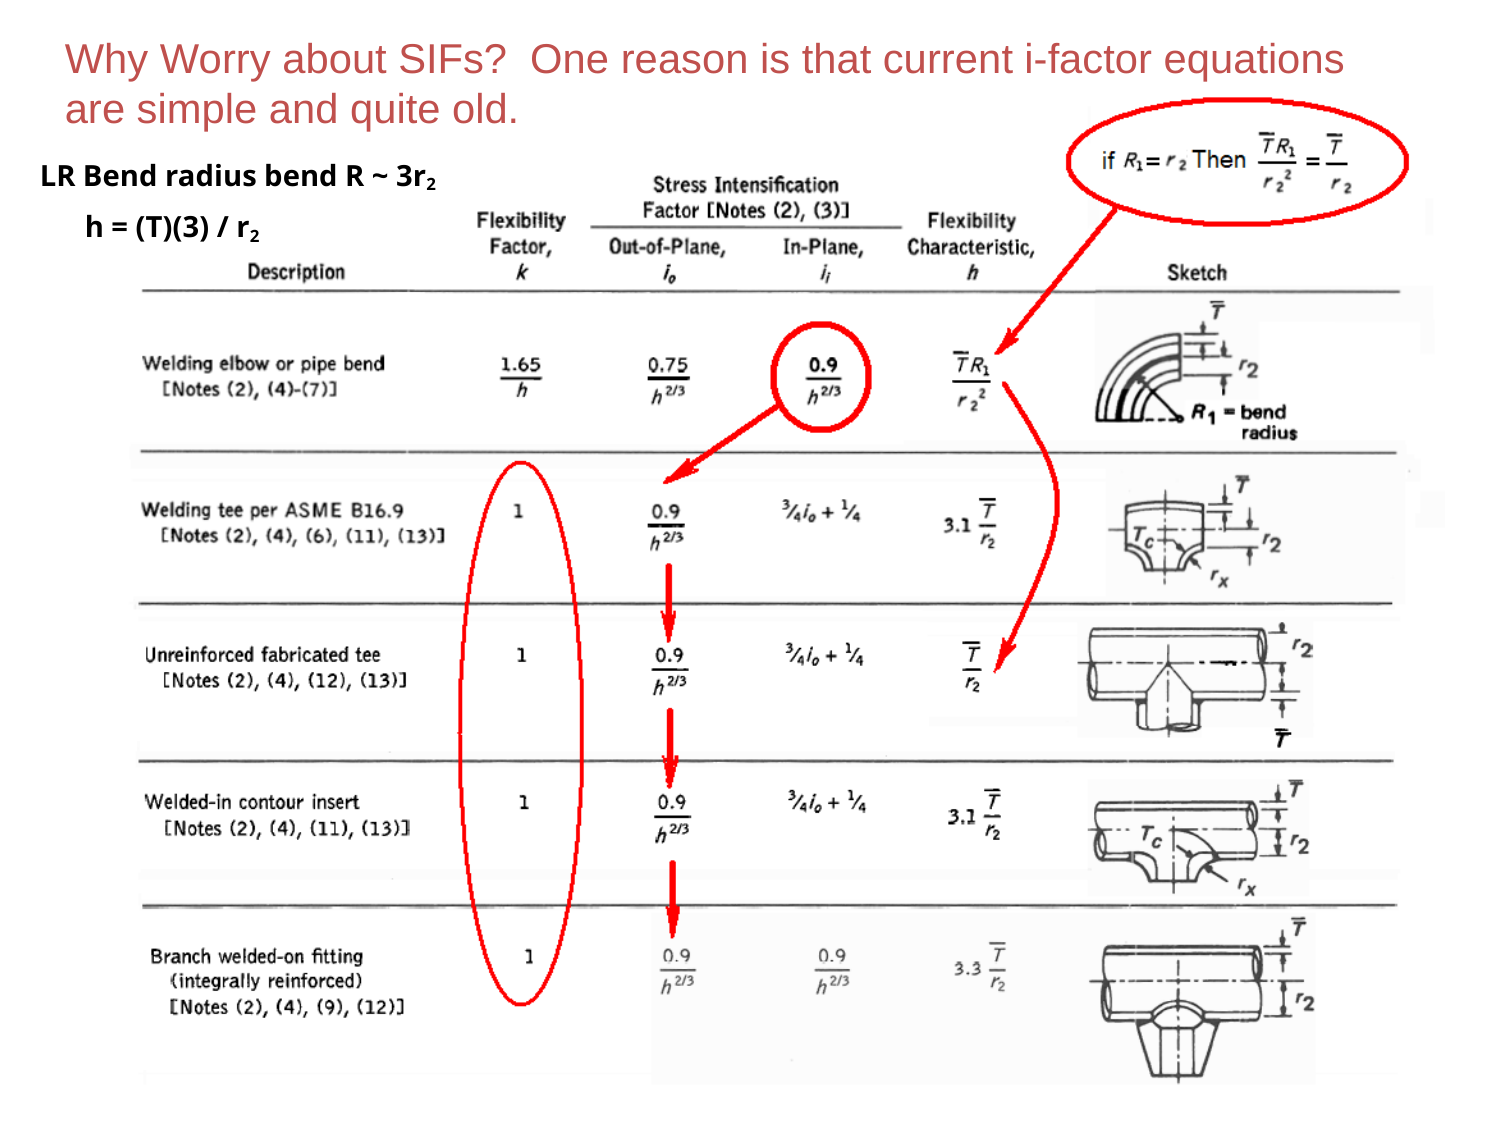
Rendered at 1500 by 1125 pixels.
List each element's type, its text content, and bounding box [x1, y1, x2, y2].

text_box LR Bend radius bend R ~ 3r2 h = (T)(3) / r2 [24, 149, 94, 253]
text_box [99, 77, 1451, 1096]
text_box Why Worry about SIFs? One reason is that current i-factor equations are simple and quite old. [50, 24, 1425, 140]
